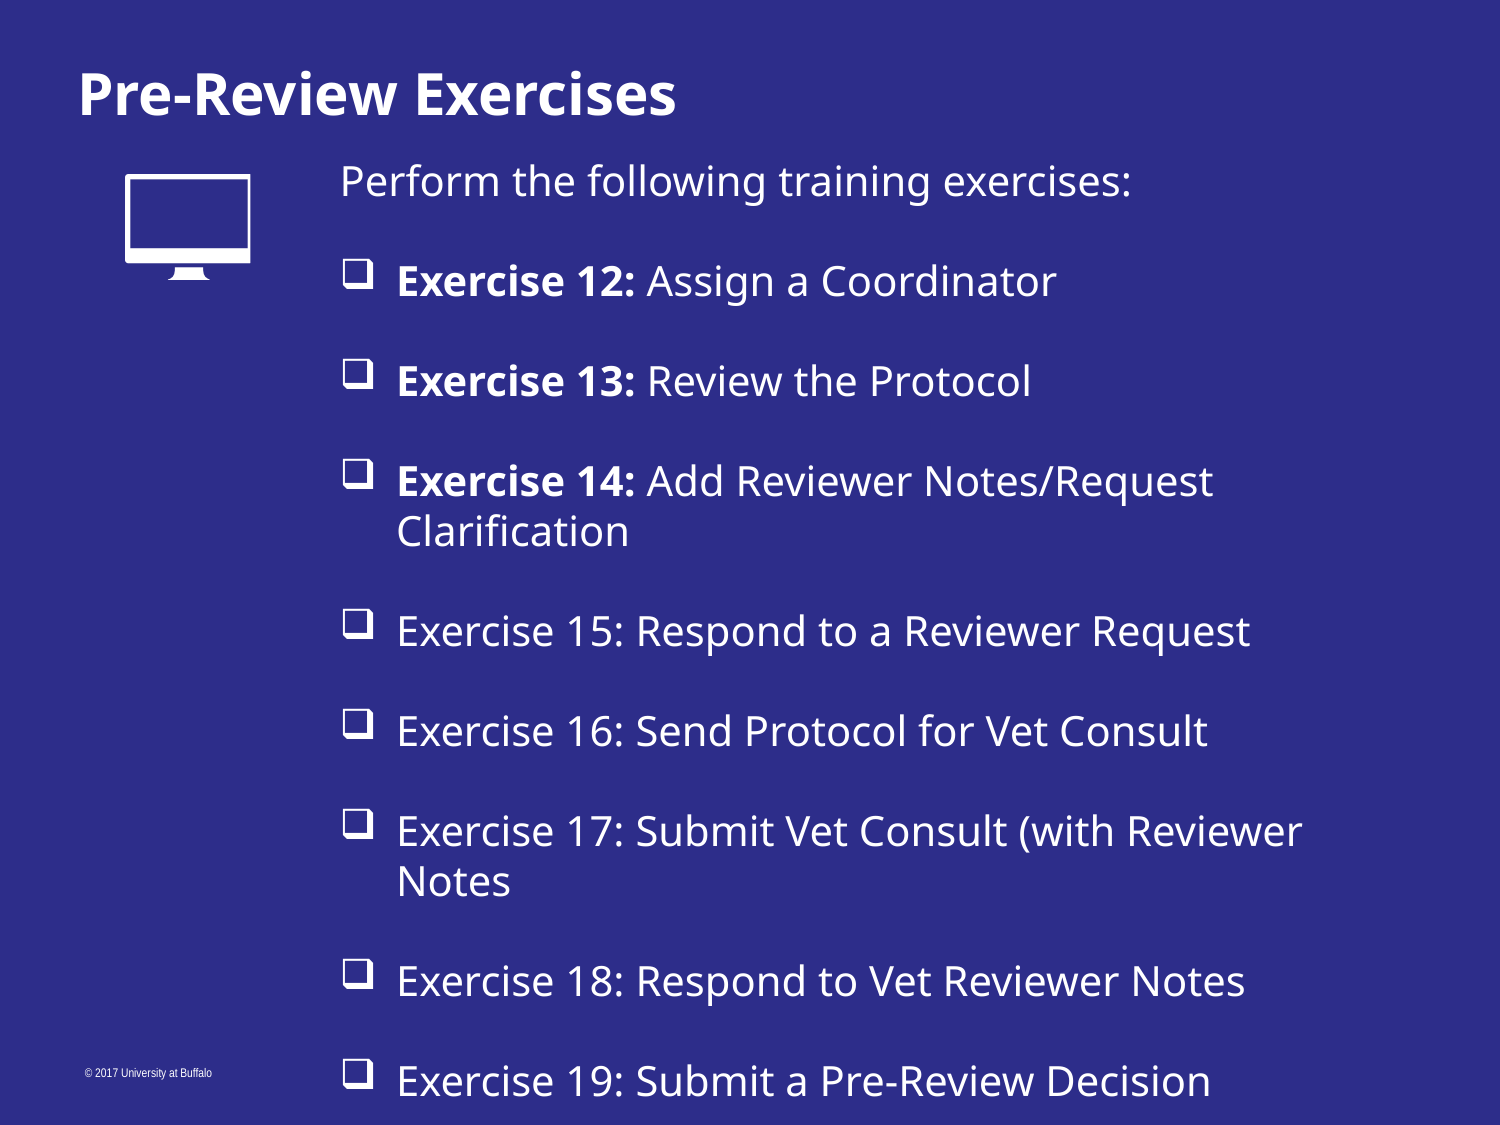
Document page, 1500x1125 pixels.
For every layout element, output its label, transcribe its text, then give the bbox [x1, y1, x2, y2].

picture [124, 174, 251, 280]
text_box [379, 370, 1423, 883]
text_box Pre-Review Exercises [62, 50, 1391, 136]
text_box Perform the following training exercises: Exercise 12: Assign a Coordinator Exercise 13: Review the Protocol Exercise 14: Add Reviewer Notes/Request Clarification Exercise 15: Respond to a Reviewer Request Exercise 16: Send Protocol for Vet Consult Exercise 17: Submit Vet Consult (with Reviewer Notes Exercise 18: Respond to Vet Reviewer Notes Exercise 19: Submit a Pre-Review Decision [324, 147, 1369, 626]
